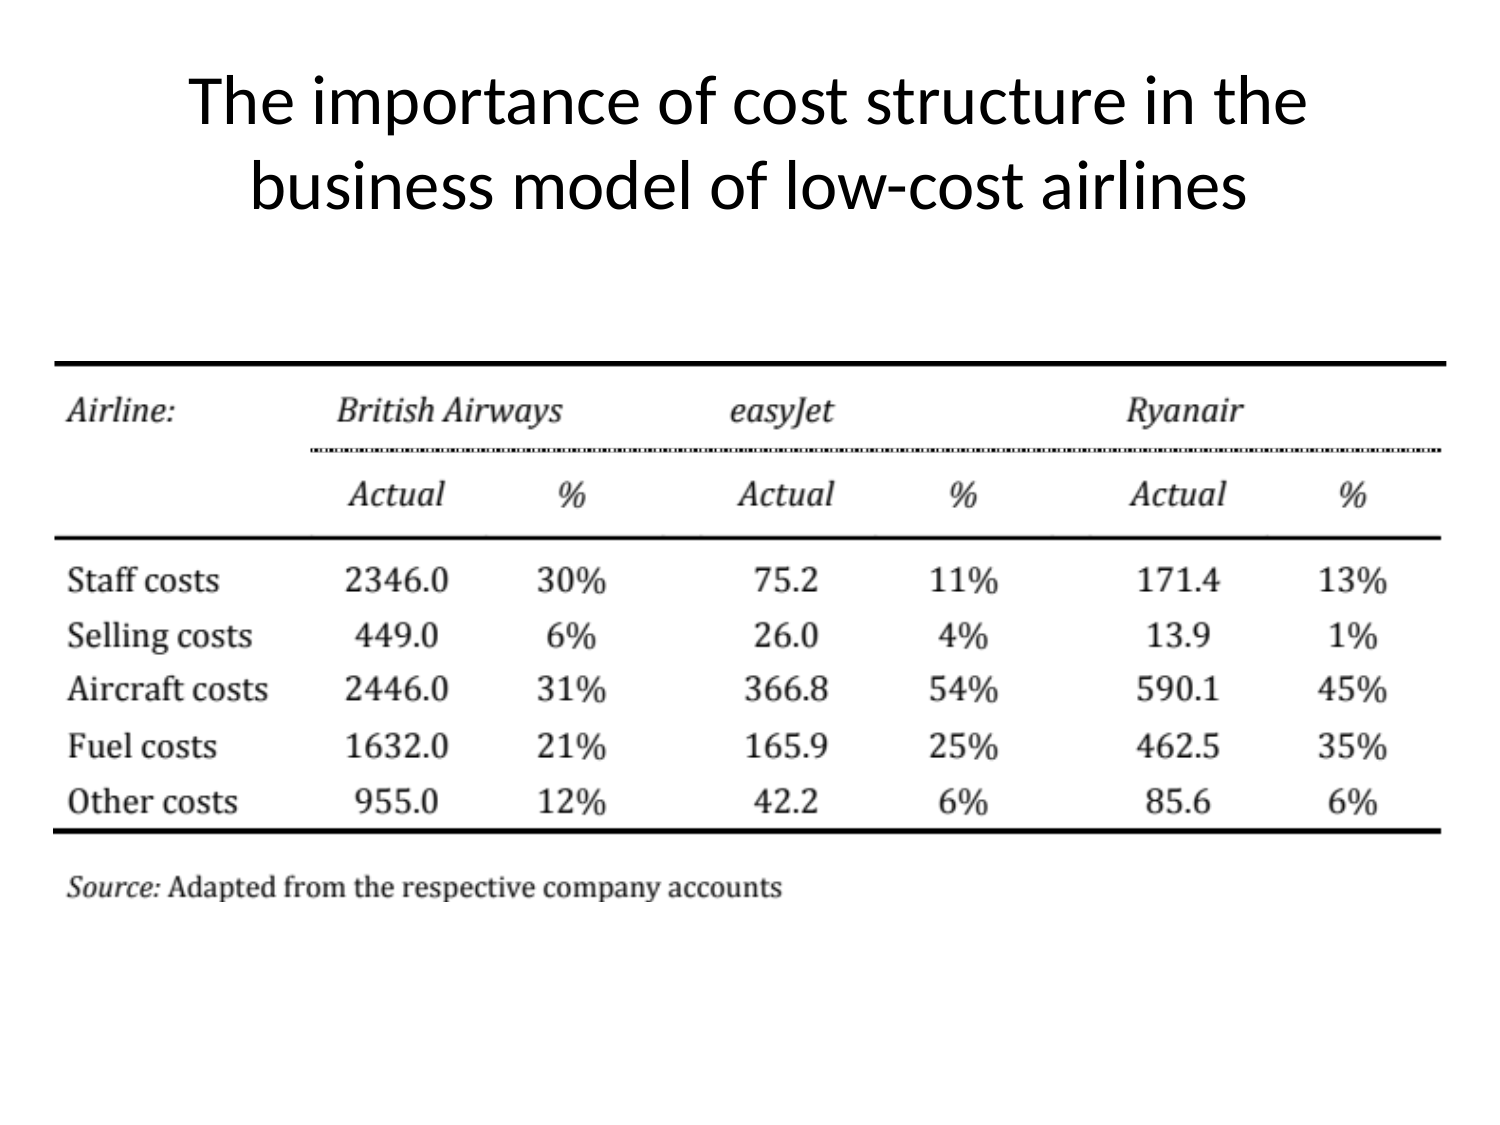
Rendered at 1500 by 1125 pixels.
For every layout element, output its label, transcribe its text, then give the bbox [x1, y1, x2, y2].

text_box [52, 361, 1447, 902]
title The importance of cost structure in the business model of low-cost airlines [75, 45, 1425, 233]
